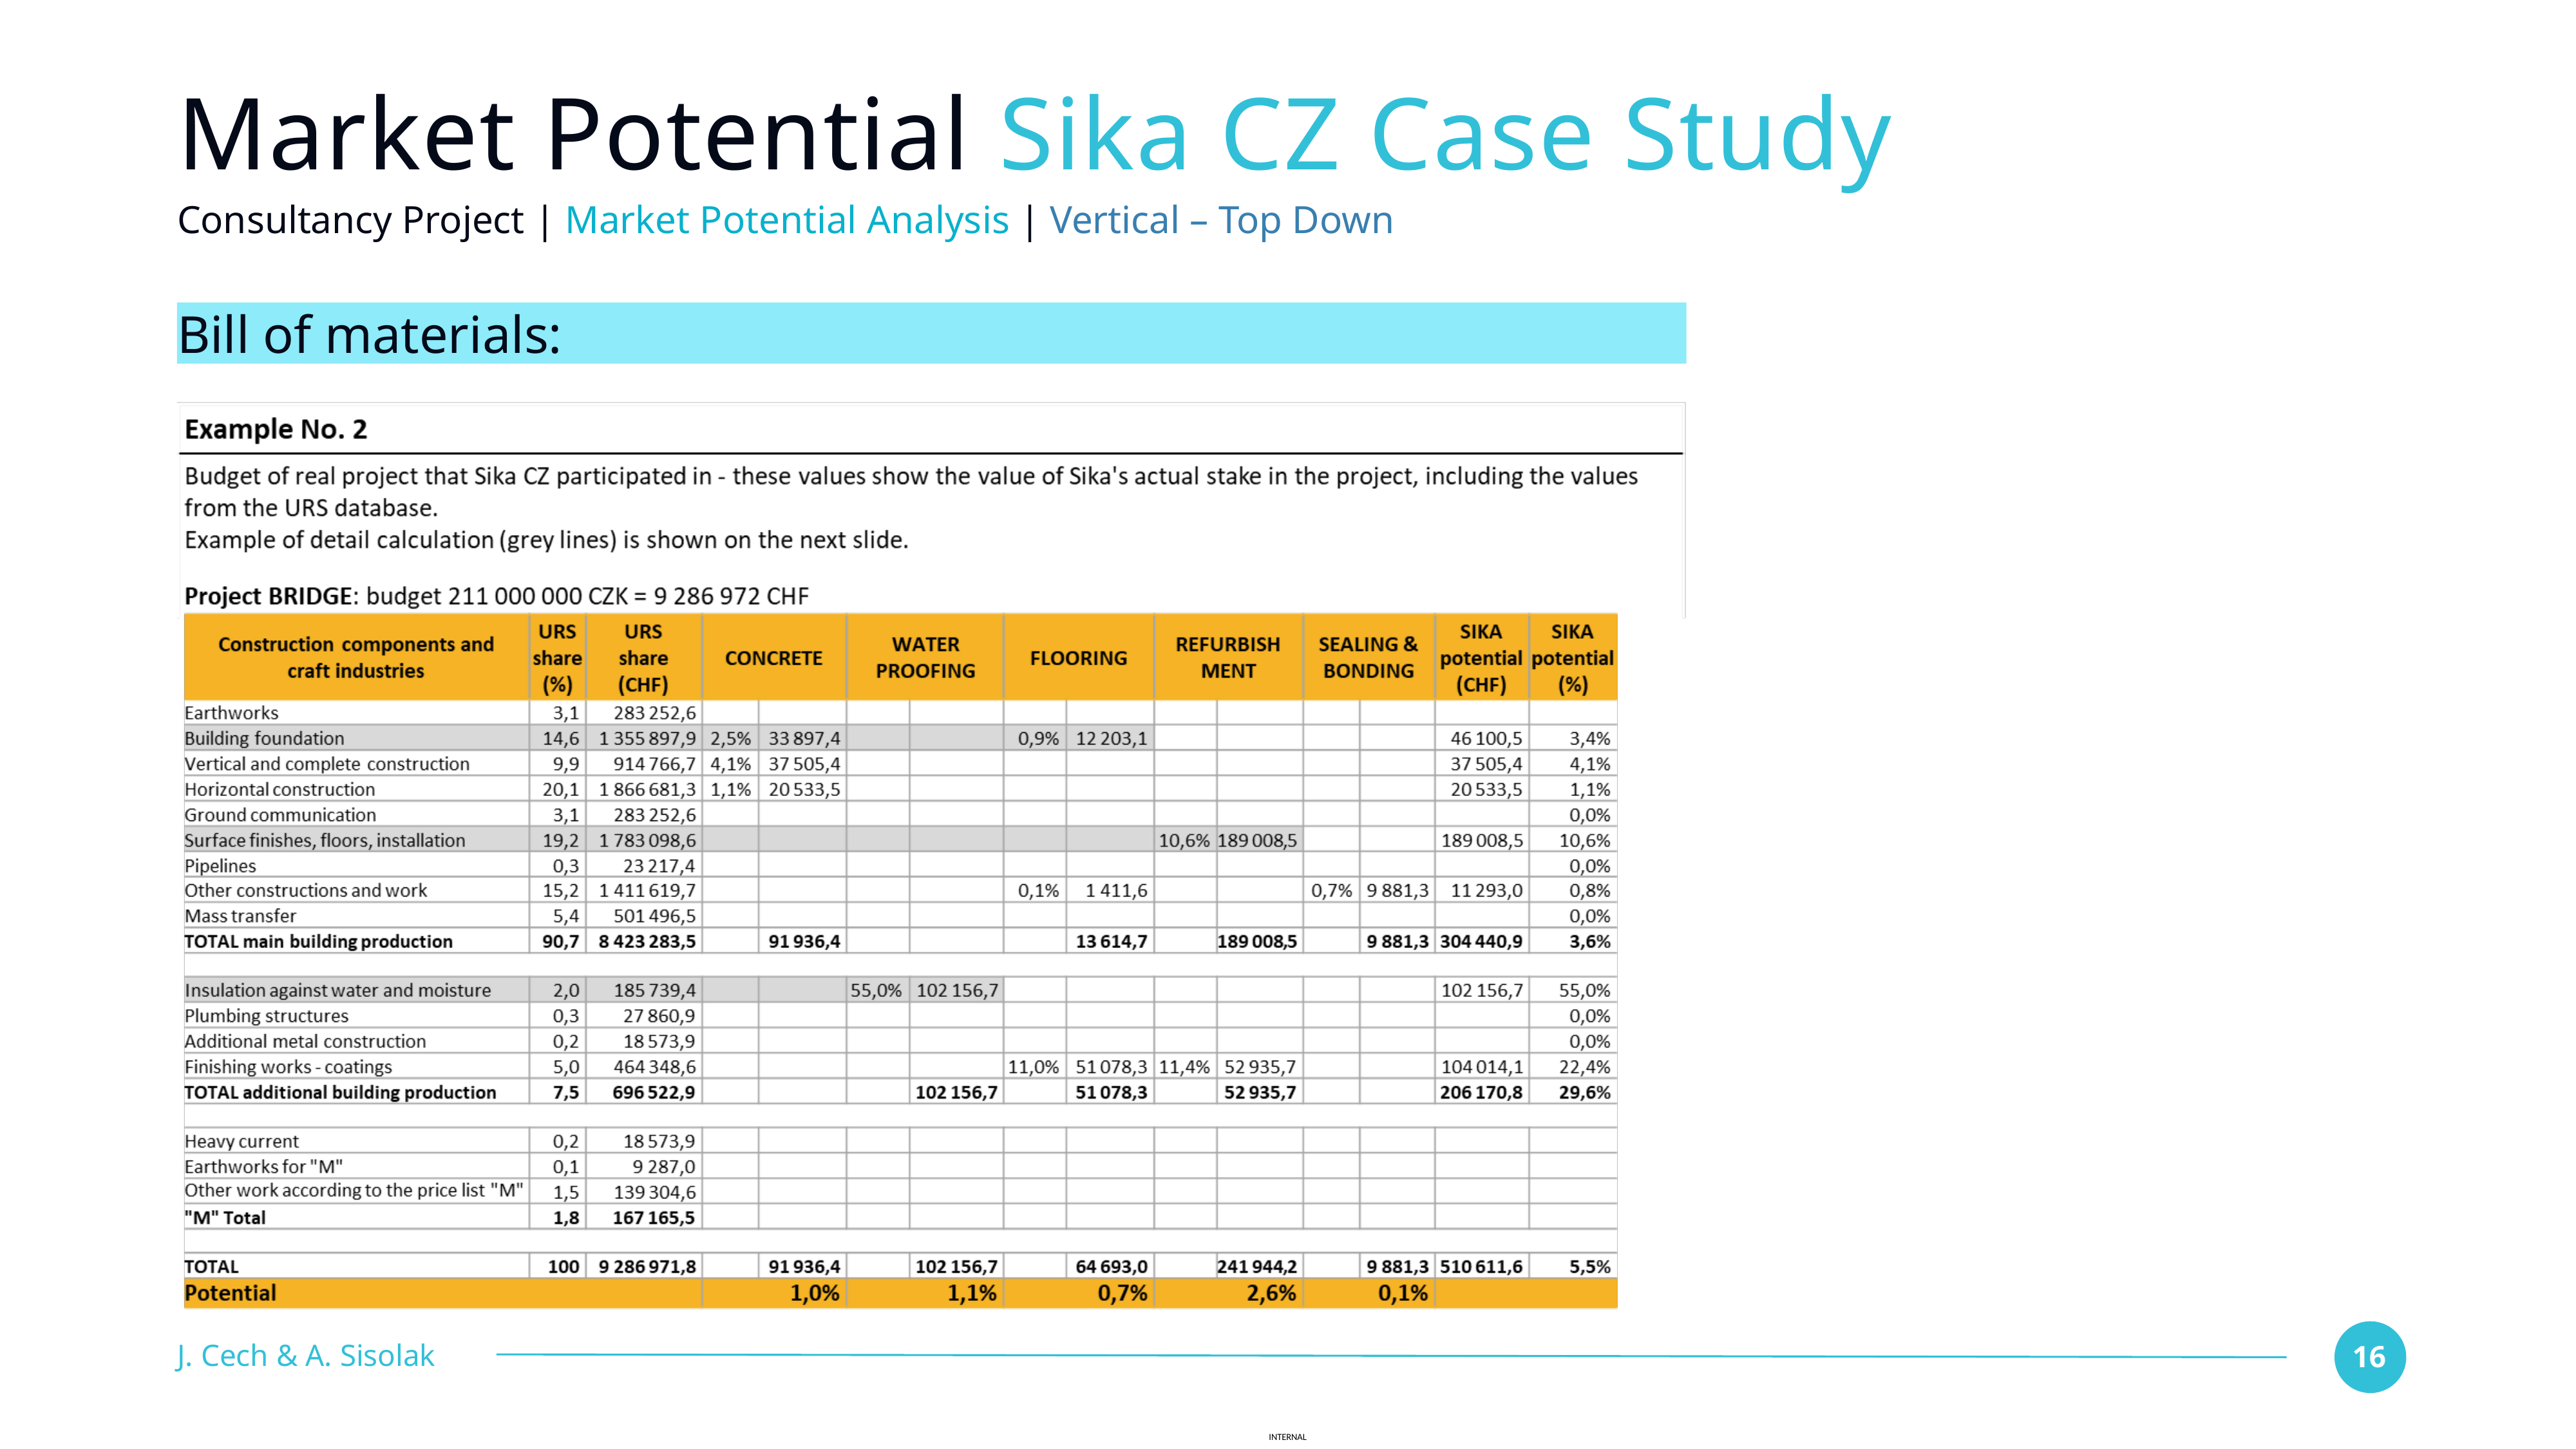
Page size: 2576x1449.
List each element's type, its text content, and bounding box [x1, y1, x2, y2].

picture [176, 401, 1687, 1322]
list Consultancy Project | Market Potential Analysis | Vertical – Top Down [177, 196, 2399, 243]
text_box Bill of materials: [176, 302, 1687, 364]
title Market Potential Sika CZ Case Study [177, 70, 2399, 193]
